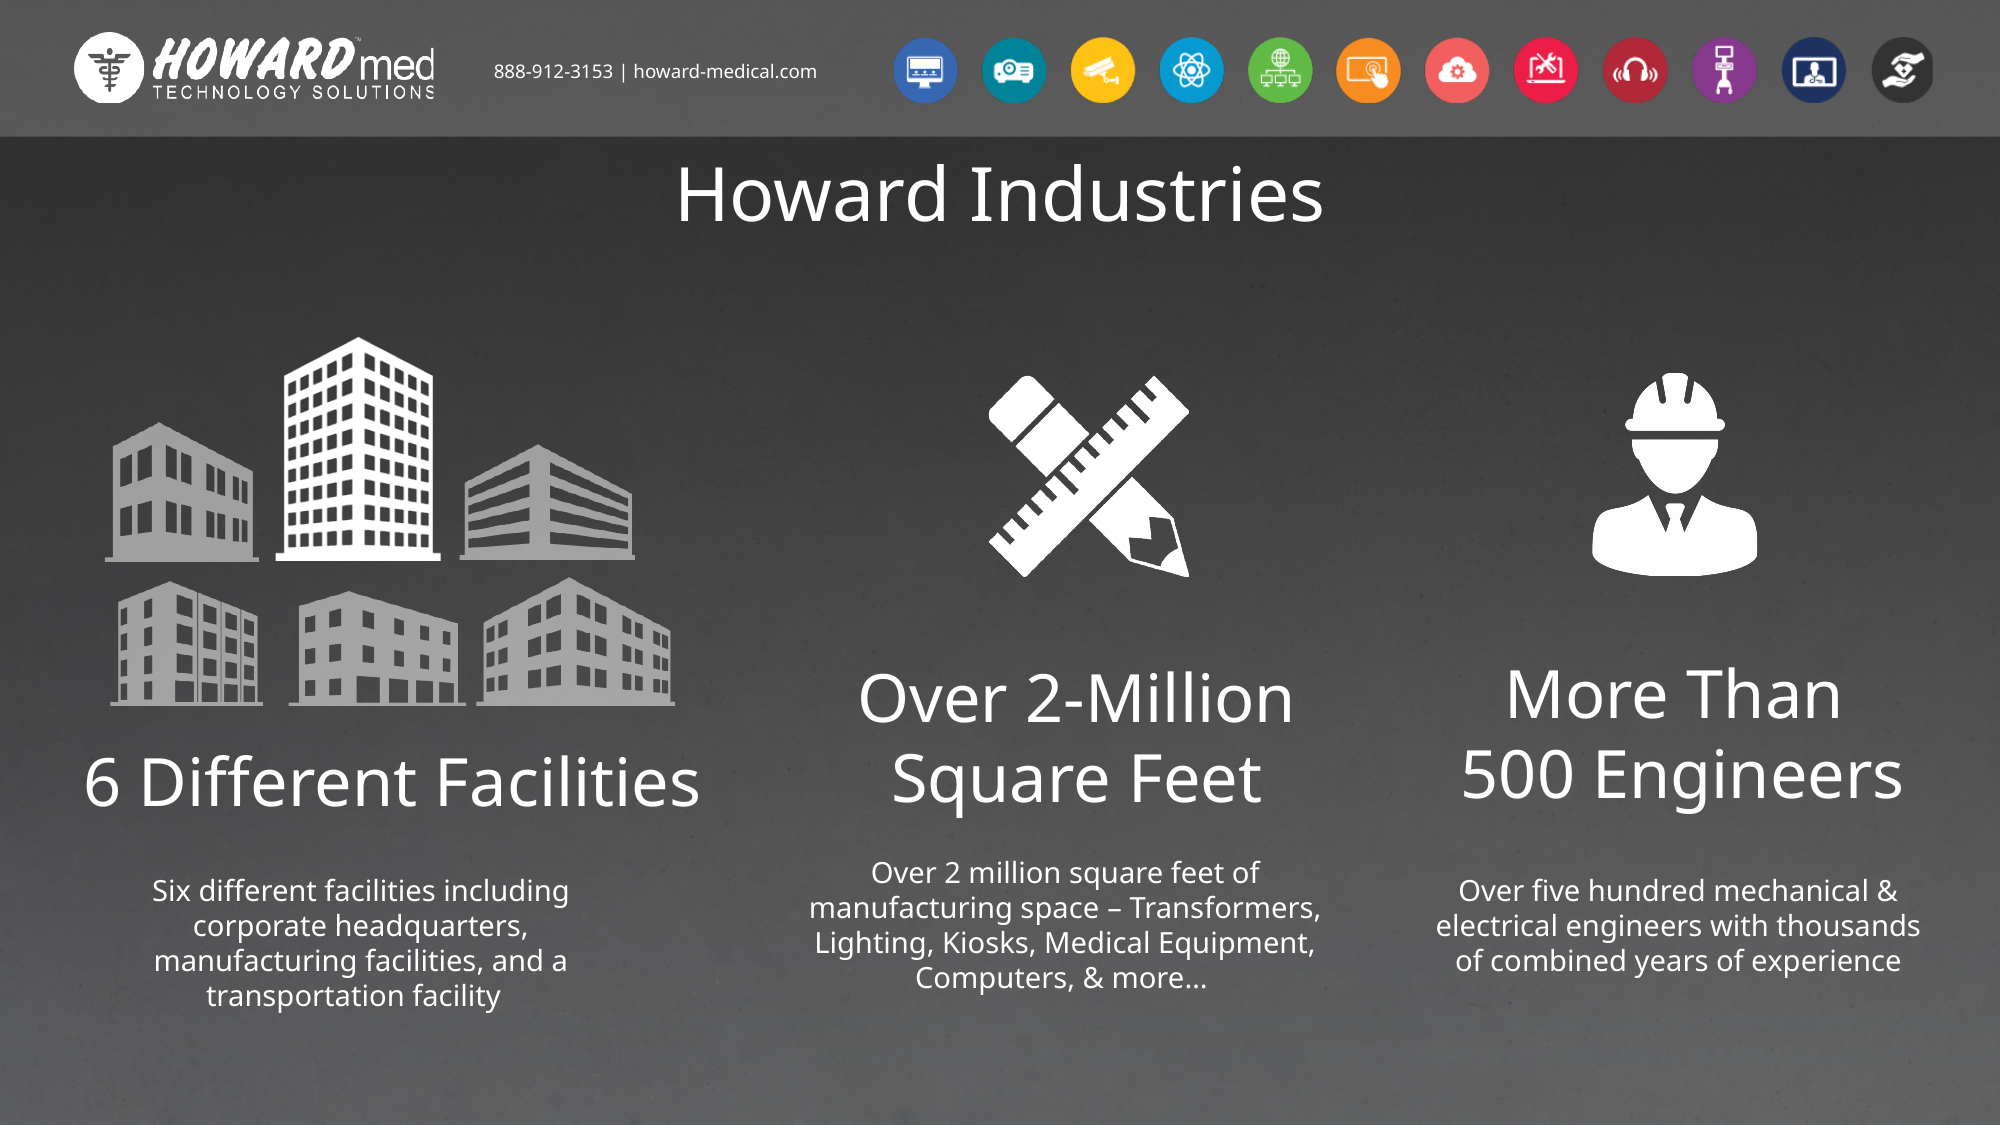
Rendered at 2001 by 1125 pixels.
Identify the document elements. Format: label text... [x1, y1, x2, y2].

text_box Howard Industries [0, 139, 2000, 245]
text_box More Than 500 Engineers [1408, 644, 1958, 820]
picture [0, 245, 2000, 1125]
text_box 6 Different Facilities [37, 732, 749, 828]
text_box Over 2 million square feet of manufacturing space – Transformers, Lighting, Kiosks, Medical Equipment, Computers, & more… [770, 847, 1360, 1003]
text_box Over 2-Million Square Feet [747, 648, 1407, 824]
text_box Over five hundred mechanical & electrical engineers with thousands of combined years of experience [1413, 865, 1943, 985]
text_box Six different facilities including corporate headquarters, manufacturing facilities, and a transportation facility [86, 865, 636, 1020]
